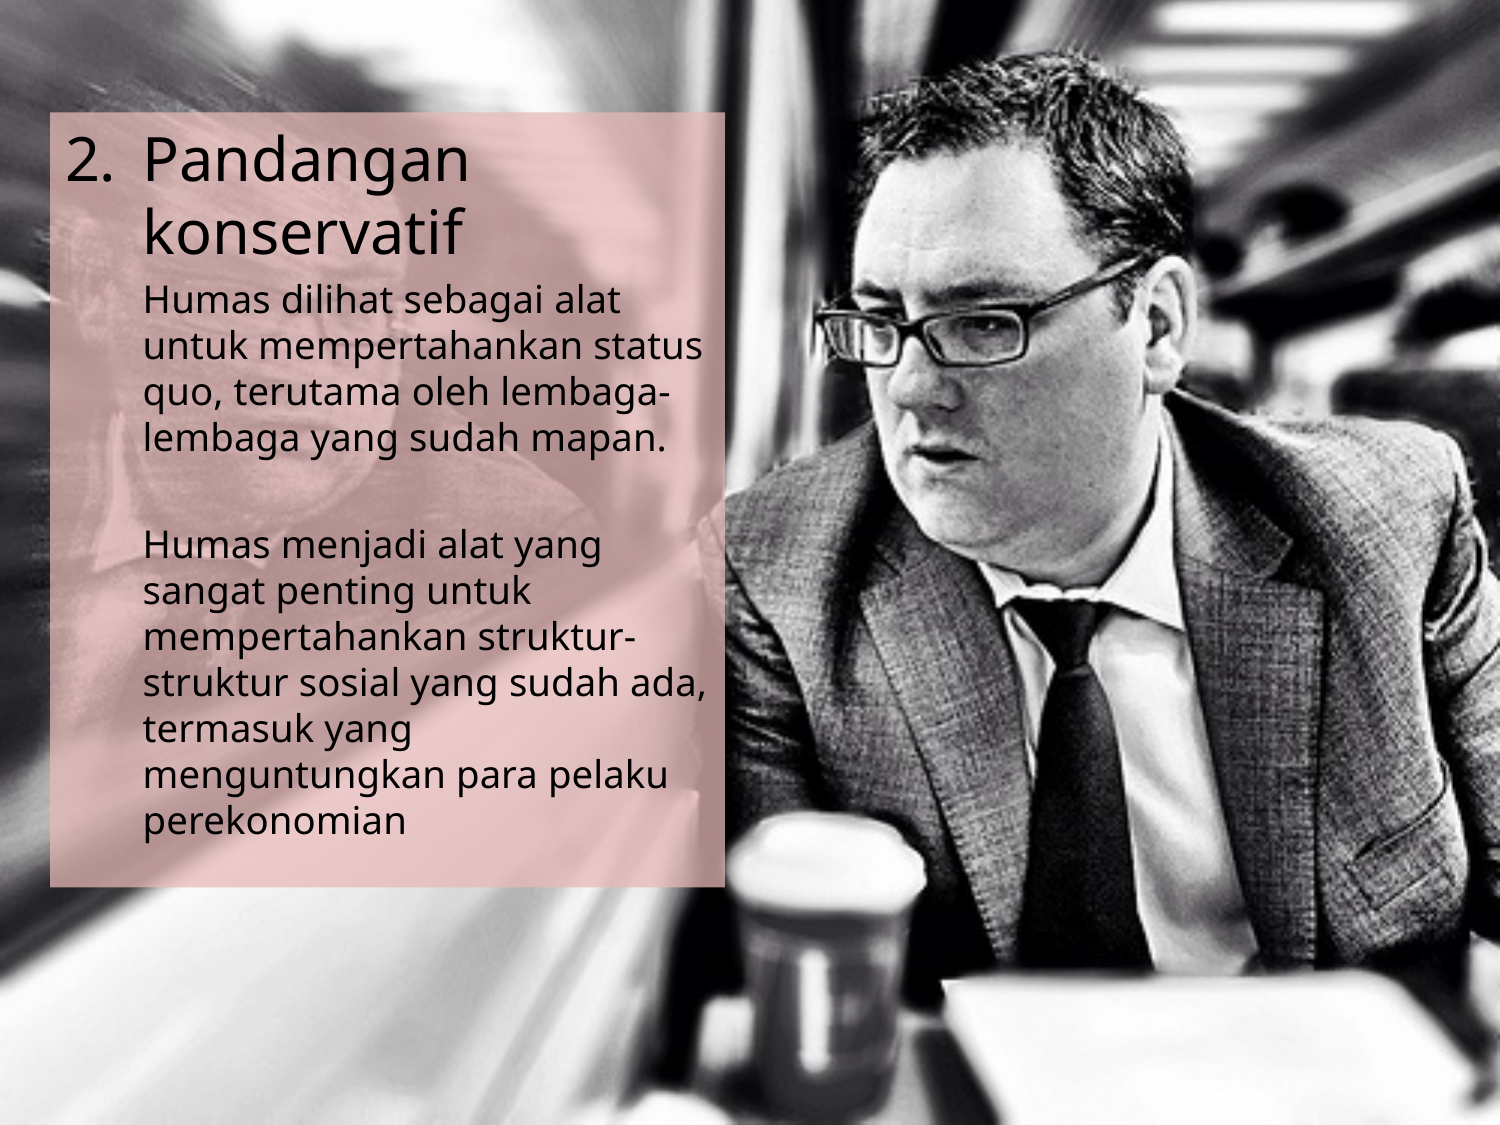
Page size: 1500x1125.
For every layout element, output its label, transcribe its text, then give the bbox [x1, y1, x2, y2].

list Pandangan konservatif Humas dilihat sebagai alat untuk mempertahankan status quo, terutama oleh lembaga-lembaga yang sudah mapan. Humas menjadi alat yang sangat penting untuk mempertahankan struktur-struktur sosial yang sudah ada, termasuk yang menguntungkan para pelaku perekonomian [50, 112, 725, 888]
picture [0, 0, 1500, 1125]
